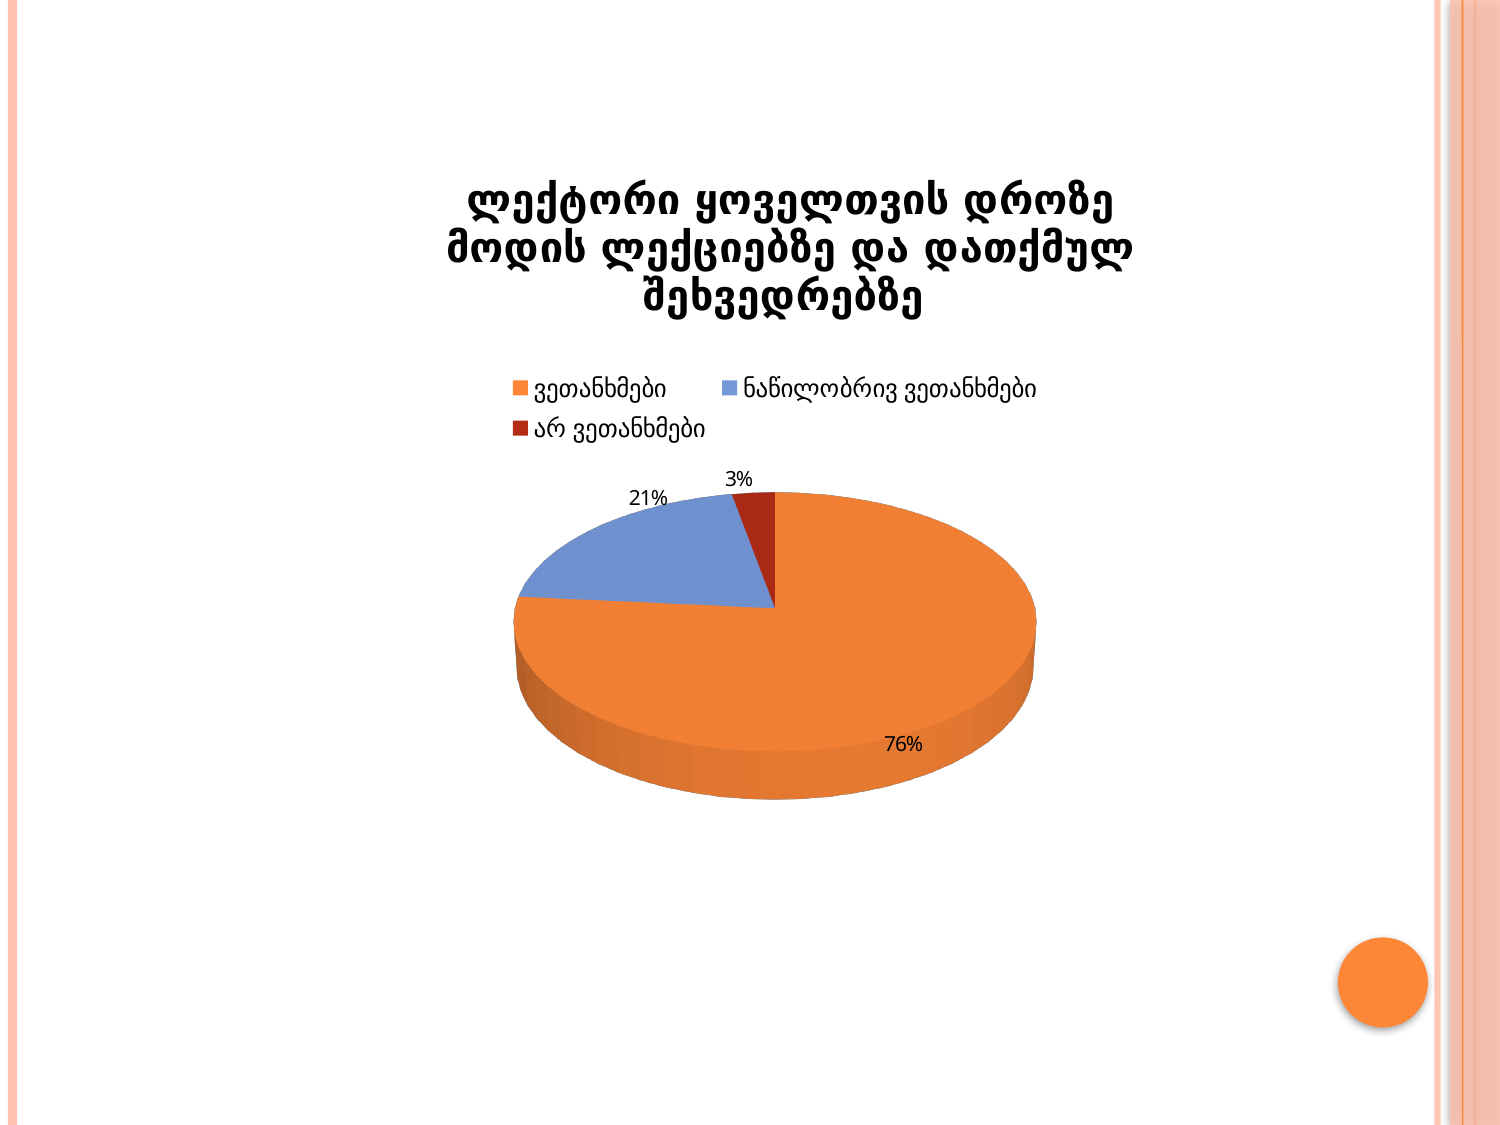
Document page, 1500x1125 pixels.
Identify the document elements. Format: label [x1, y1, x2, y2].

chart [286, 161, 1263, 814]
